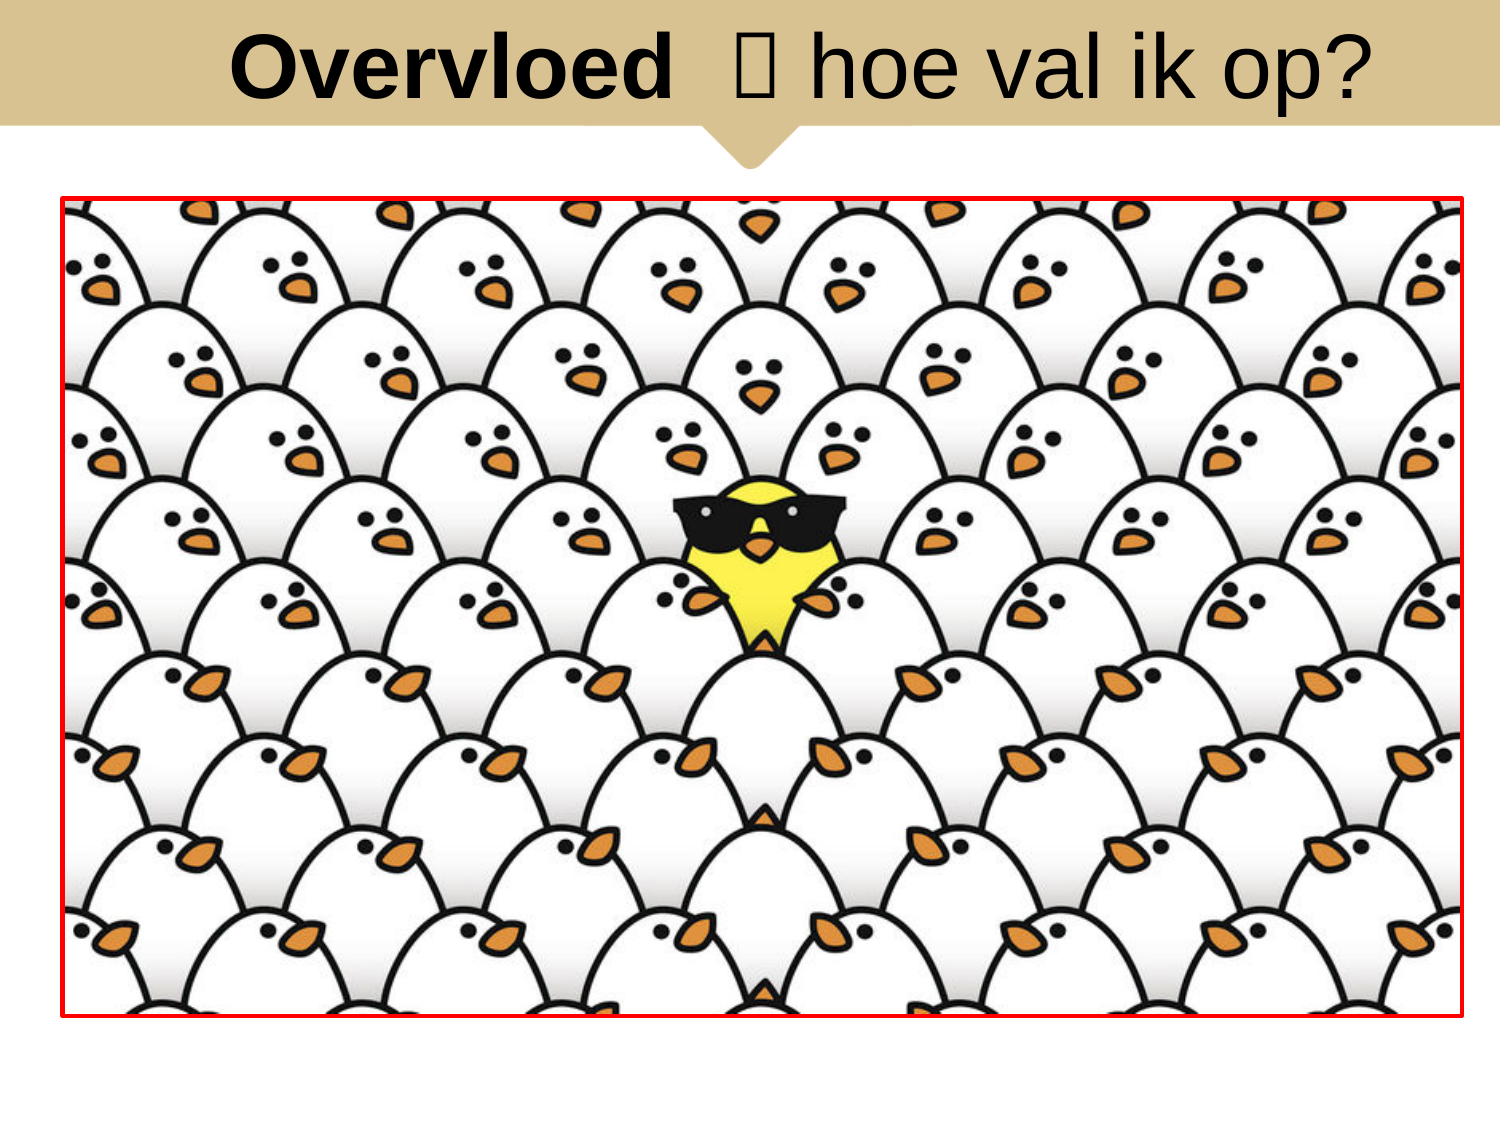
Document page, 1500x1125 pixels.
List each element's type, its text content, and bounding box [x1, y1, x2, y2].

picture [0, 0, 1500, 1125]
text_box Overvloed  hoe val ik op? [213, 0, 1391, 125]
